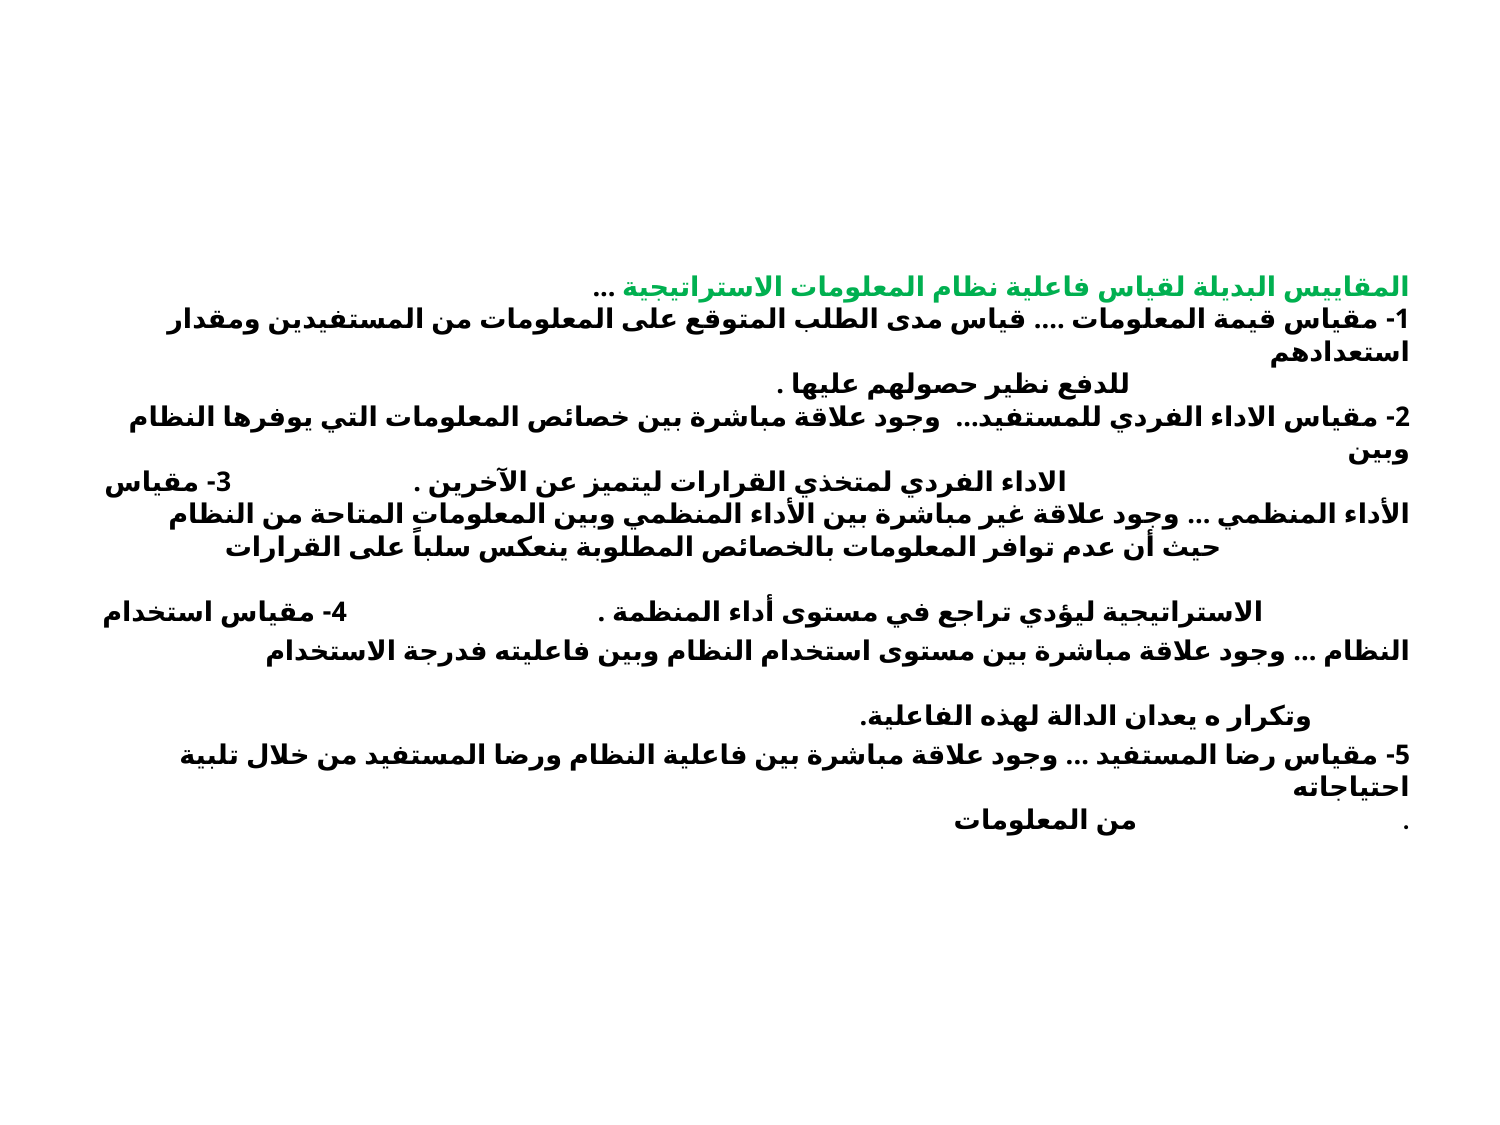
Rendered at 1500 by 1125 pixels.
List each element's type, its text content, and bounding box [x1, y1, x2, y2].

title المقاييس البديلة لقياس فاعلية نظام المعلومات الاستراتيجية ... 1- مقياس قيمة المعلومات .... قياس مدى الطلب المتوقع على المعلومات من المستفيدين ومقدار استعدادهم للدفع نظير حصولهم عليها . 2- مقياس الاداء الفردي للمستفيد... وجود علاقة مباشرة بين خصائص المعلومات التي يوفرها النظام وبين الاداء الفردي لمتخذي القرارات ليتميز عن الآخرين . 3- مقياس الأداء المنظمي ... وجود علاقة غير مباشرة بين الأداء المنظمي وبين المعلومات المتاحة من النظام حيث أن عدم توافر المعلومات بالخصائص المطلوبة ينعكس سلباً على القرارات الاستراتيجية ليؤدي تراجع في مستوى أداء المنظمة . 4- مقياس استخدام النظام ... وجود علاقة مباشرة بين مستوى استخدام النظام وبين فاعليته فدرجة الاستخدام وتكرار ه يعدان الدالة لهذه الفاعلية. 5- مقياس رضا المستفيد ... وجود علاقة مباشرة بين فاعلية النظام ورضا المستفيد من خلال تلبية احتياجاته من المعلومات . [75, 45, 1425, 1059]
